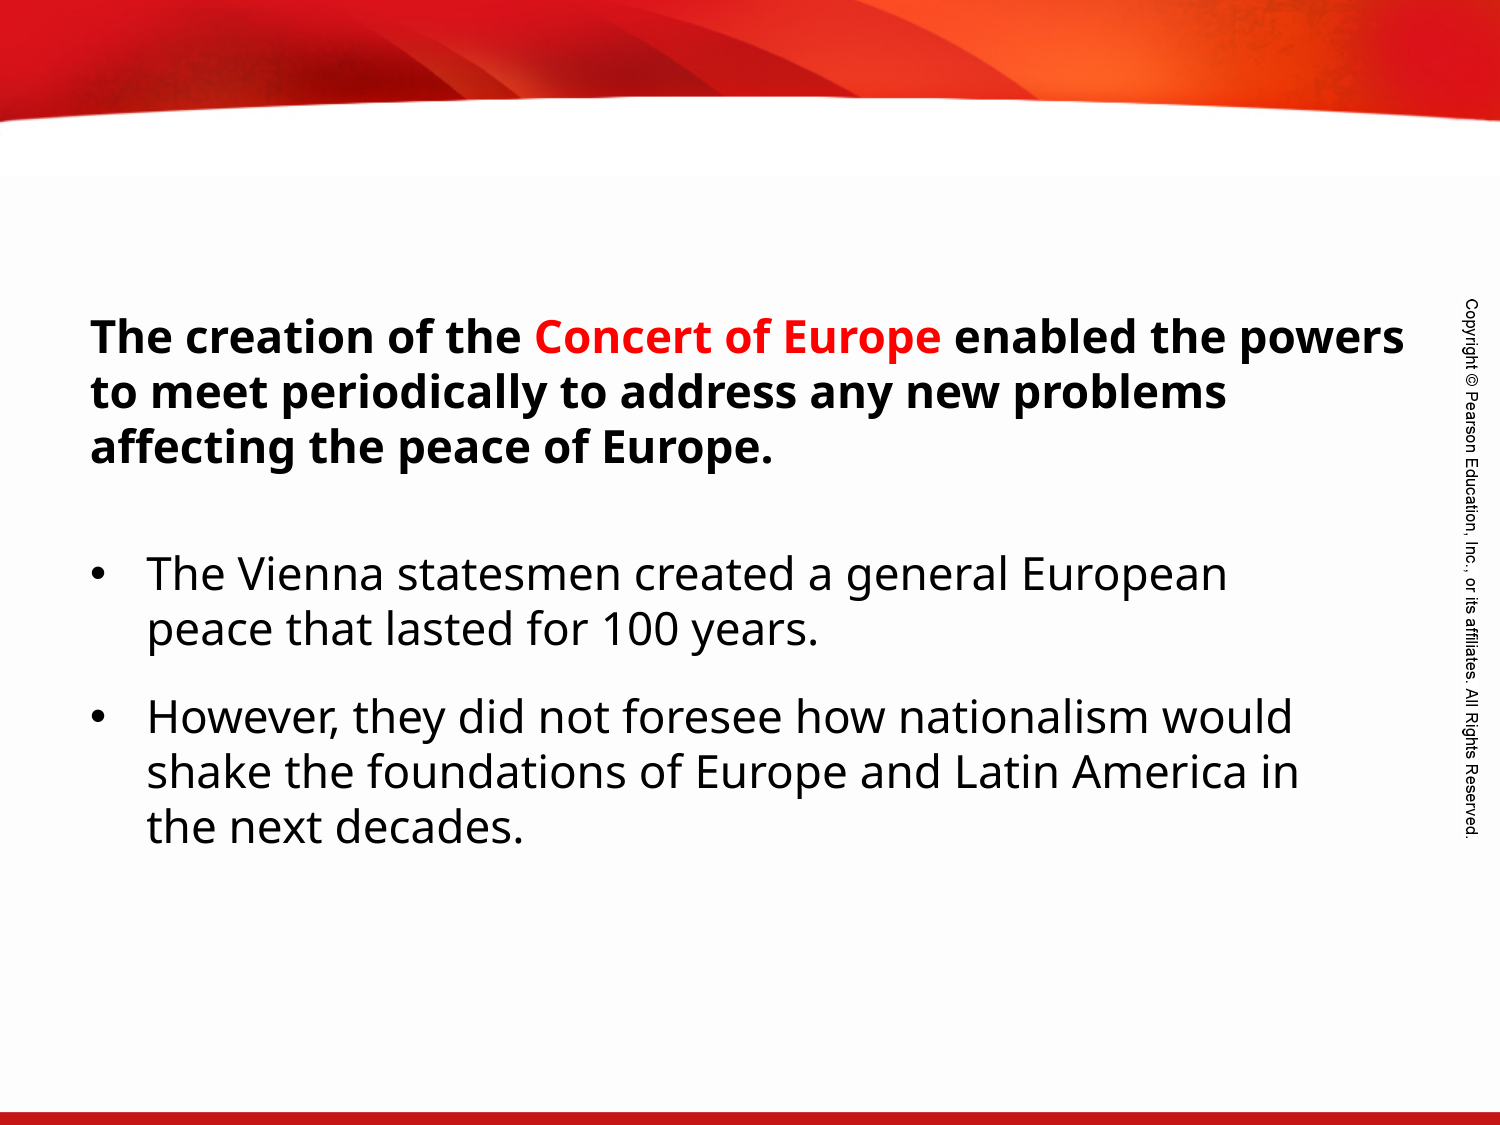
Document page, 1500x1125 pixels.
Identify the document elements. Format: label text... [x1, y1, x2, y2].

list The Vienna statesmen created a general European peace that lasted for 100 years. However, they did not foresee how nationalism would shake the foundations of Europe and Latin America in the next decades. [74, 537, 1351, 988]
text_box The creation of the Concert of Europe enabled the powers to meet periodically to address any new problems affecting the peace of Europe. [74, 299, 1425, 400]
picture [1462, 299, 1478, 838]
picture [0, 0, 1500, 177]
